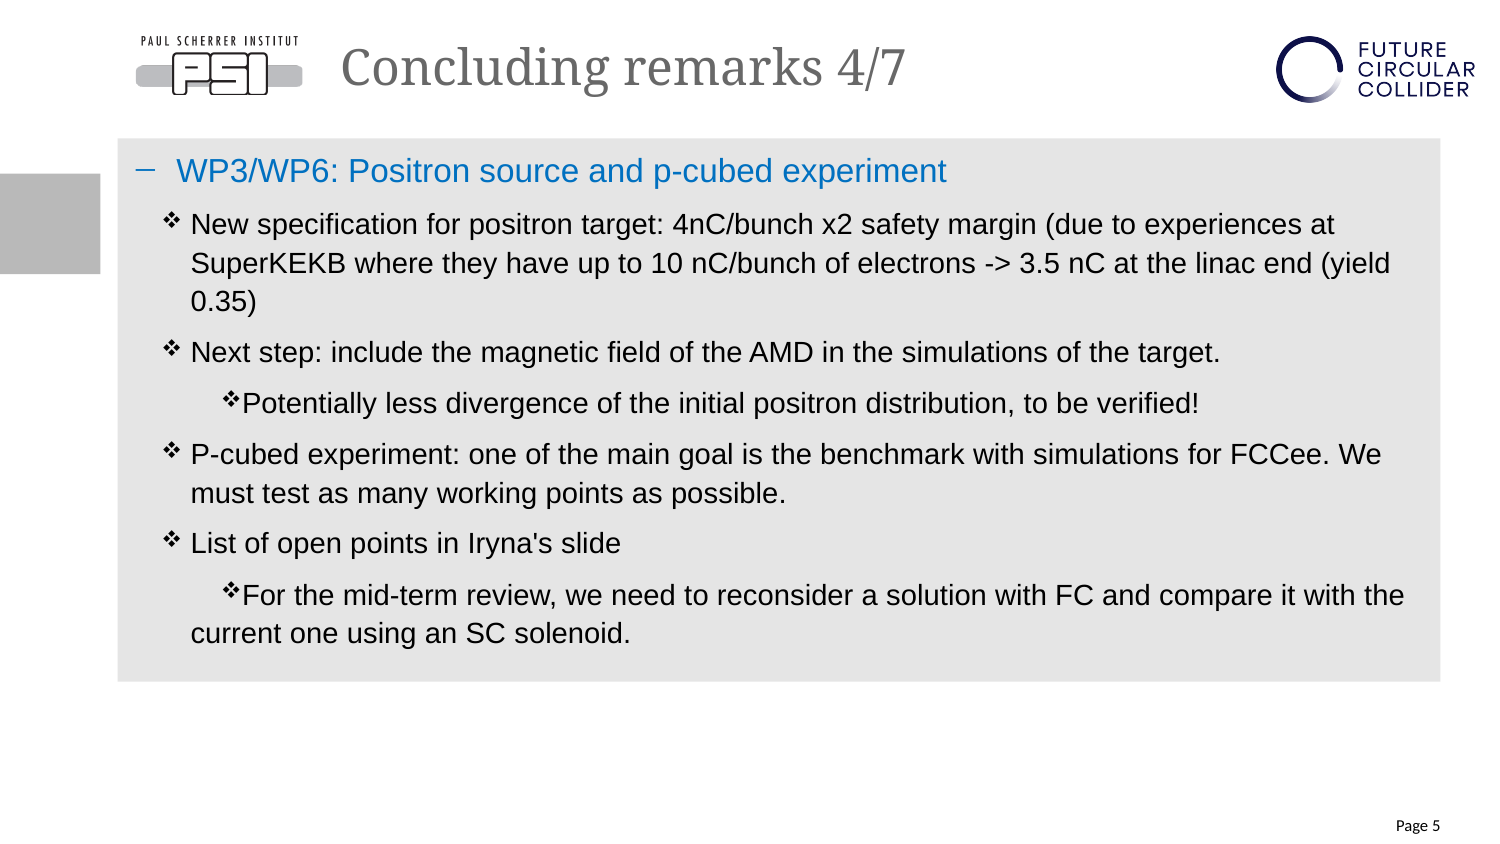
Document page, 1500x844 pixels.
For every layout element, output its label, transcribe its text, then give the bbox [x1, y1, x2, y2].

slide_number Page 5 [1346, 814, 1441, 840]
picture [1276, 36, 1475, 103]
text_box WP3/WP6: Positron source and p-cubed experiment New specification for positron target: 4nC/bunch x2 safety margin (due to experiences at SuperKEKB where they have up to 10 nC/bunch of electrons -> 3.5 nC at the linac end (yield 0.35) Next step: include the magnetic field of the AMD in the simulations of the target. Potentially less divergence of the initial positron distribution, to be verified! P-cubed experiment: one of the main goal is the benchmark with simulations for FCCee. We must test as many working points as possible. List of open points in Iryna's slide For the mid-term review, we need to reconsider a solution with FC and compare it with the current one using an SC solenoid. [117, 138, 1441, 682]
title Concluding remarks 4/7 [340, 35, 1235, 98]
